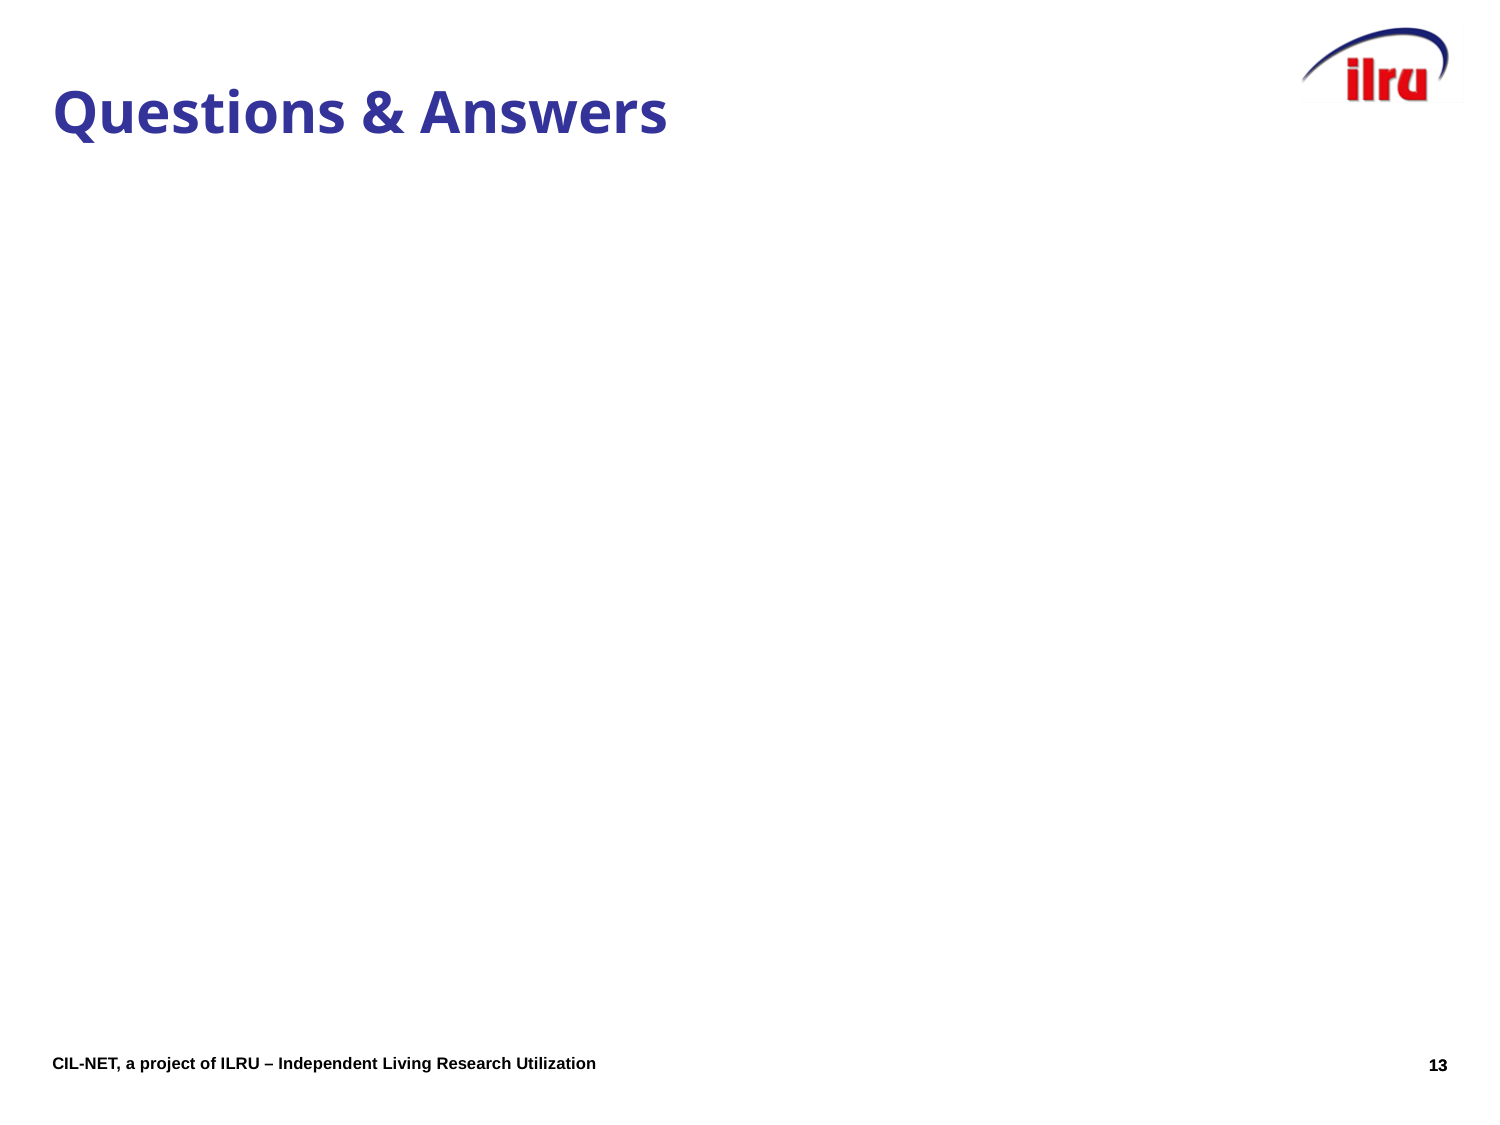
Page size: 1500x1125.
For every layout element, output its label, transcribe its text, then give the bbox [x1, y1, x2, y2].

picture [1299, 24, 1465, 104]
title Questions & Answers [37, 44, 1426, 176]
text_box 13 [1074, 1047, 1463, 1088]
